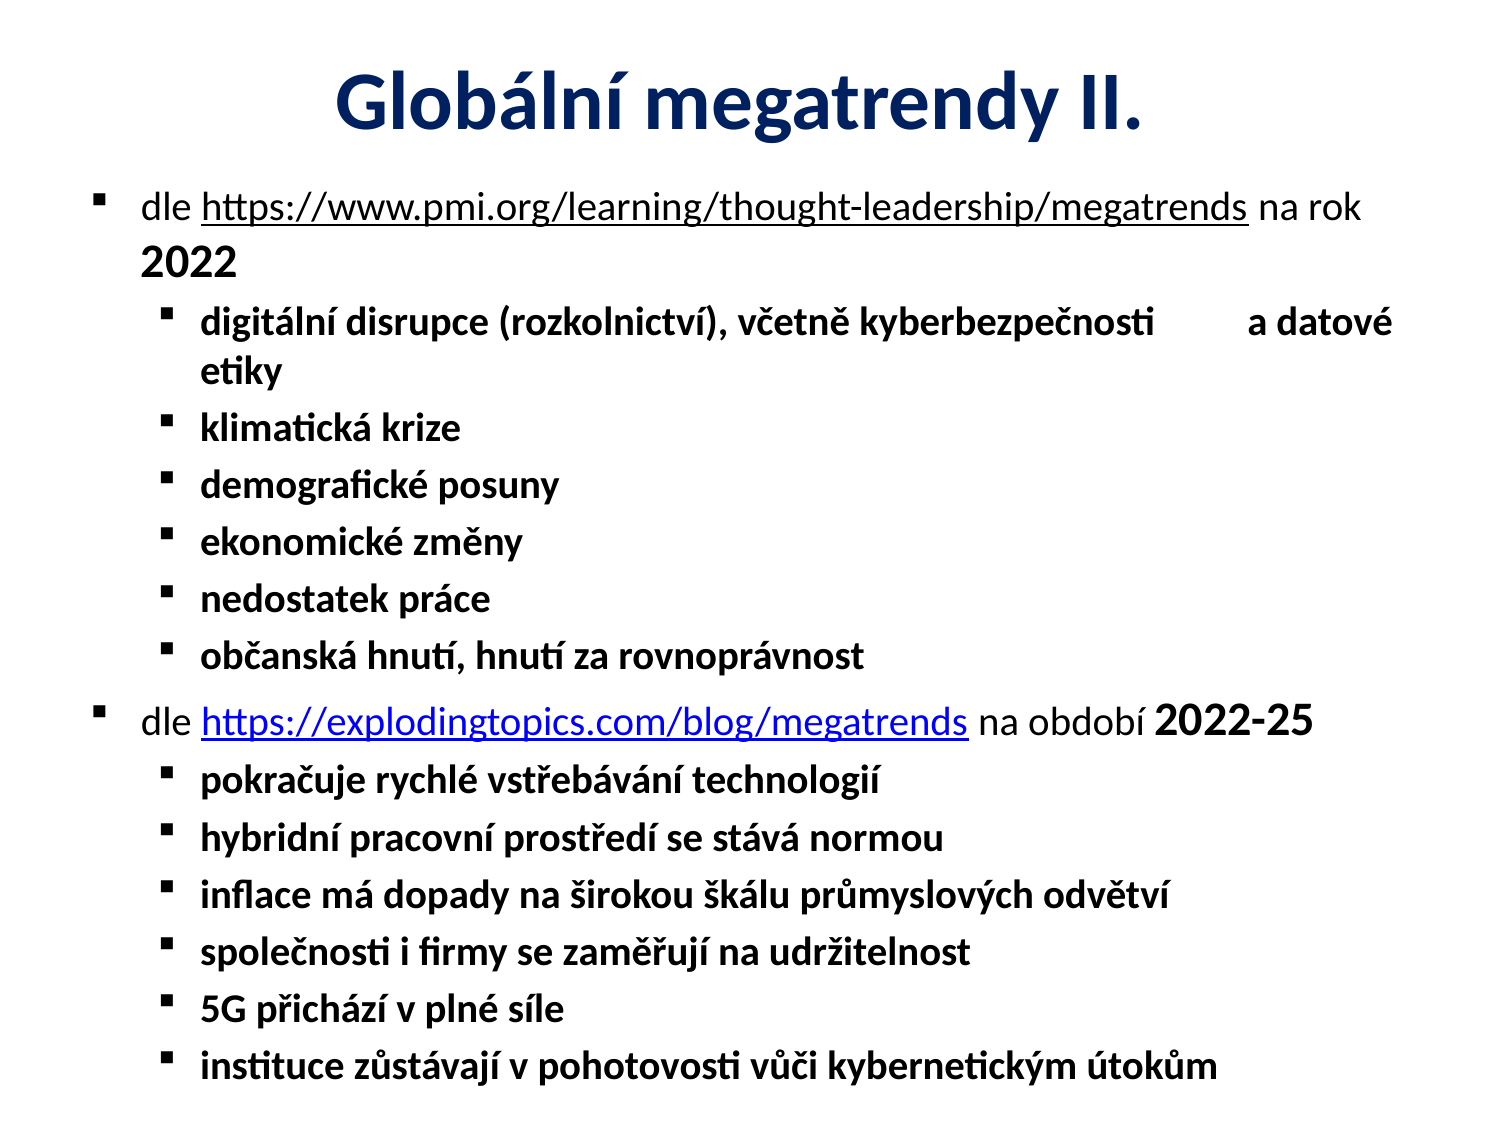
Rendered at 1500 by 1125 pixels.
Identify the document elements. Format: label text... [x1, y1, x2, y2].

list dle https://www.pmi.org/learning/thought-leadership/megatrends na rok 2022 digitální disrupce (rozkolnictví), včetně kyberbezpečnosti a datové etiky klimatická krize demografické posuny ekonomické změny nedostatek práce občanská hnutí, hnutí za rovnoprávnost dle https://explodingtopics.com/blog/megatrends na období 2022-25 pokračuje rychlé vstřebávání technologií hybridní pracovní prostředí se stává normou inflace má dopady na širokou škálu průmyslových odvětví společnosti i firmy se zaměřují na udržitelnost 5G přichází v plné síle instituce zůstávají v pohotovosti vůči kybernetickým útokům [75, 172, 1425, 1106]
title Globální megatrendy II. [75, 19, 1425, 172]
